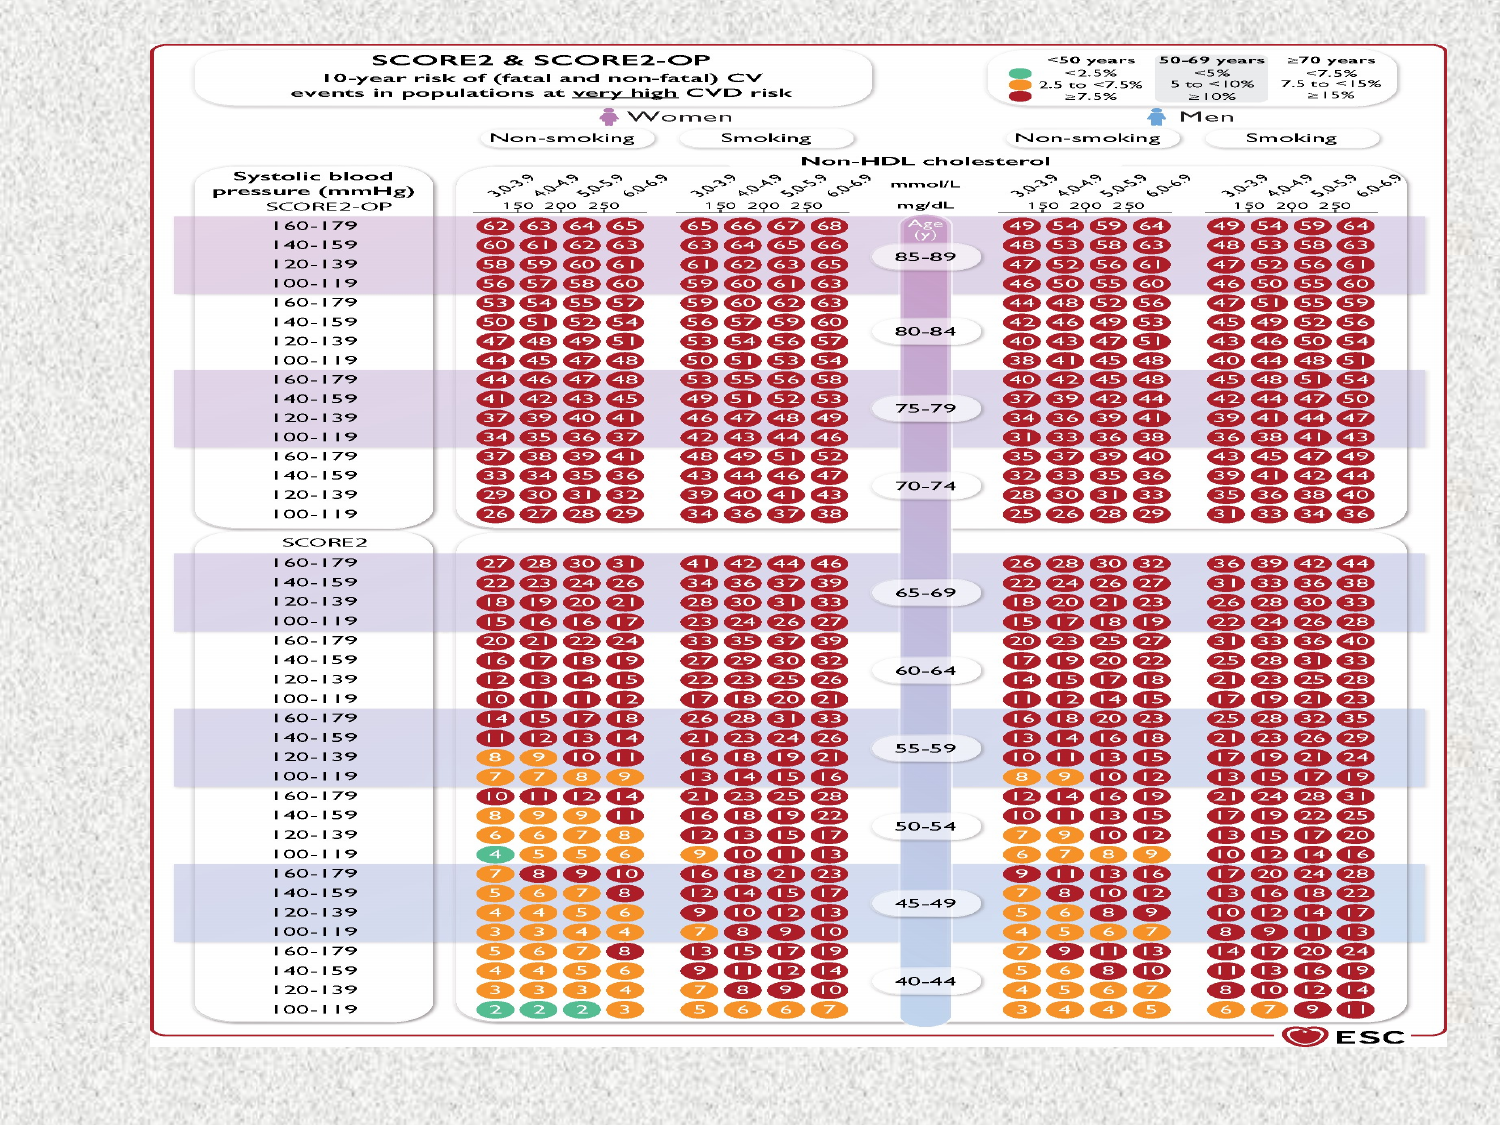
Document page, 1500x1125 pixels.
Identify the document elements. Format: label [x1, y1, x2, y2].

picture [0, 0, 1500, 1125]
list [149, 44, 1448, 1048]
